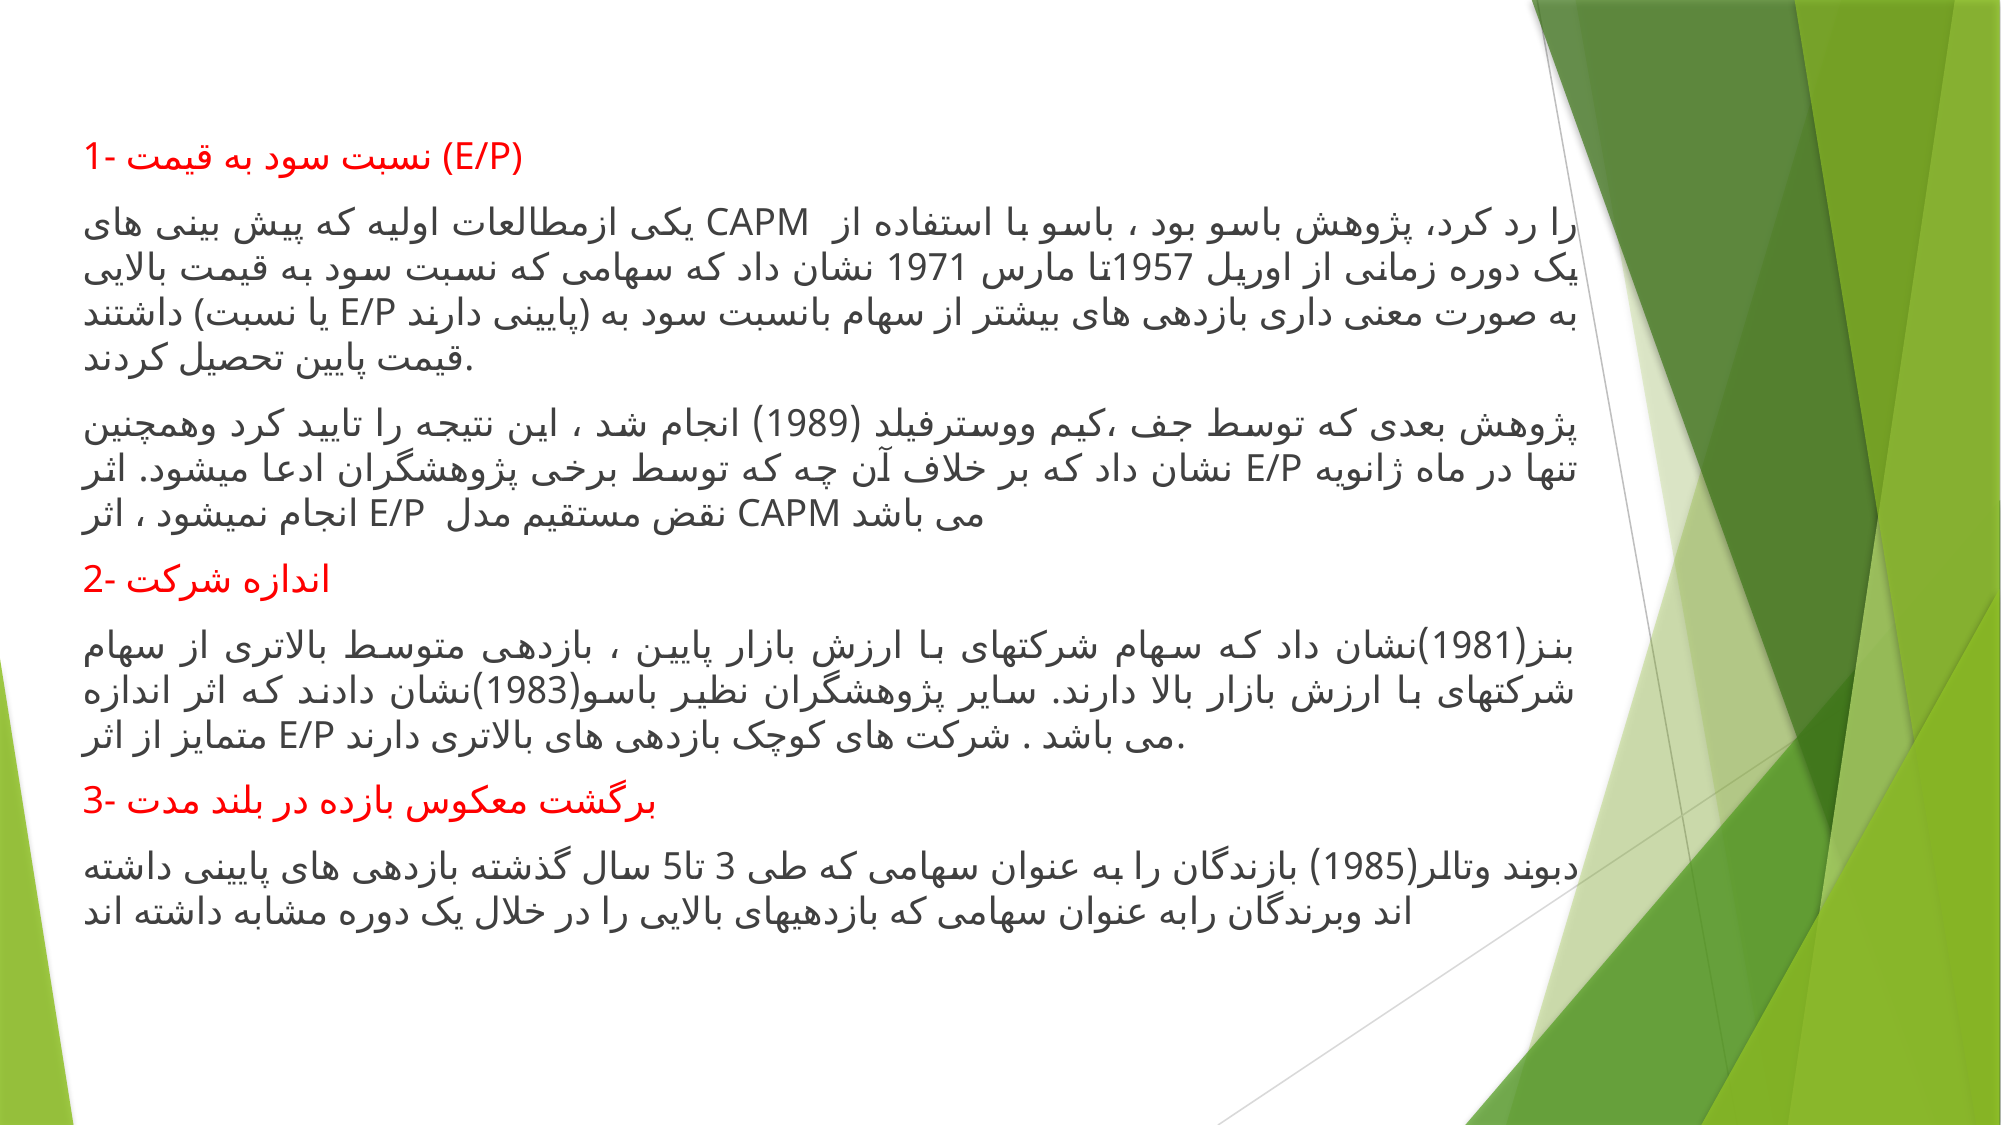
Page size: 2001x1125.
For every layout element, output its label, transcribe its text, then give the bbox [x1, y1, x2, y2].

list 1- نسبت سود به قیمت (E/P) یکی ازمطالعات اولیه که پیش بینی های CAPM را رد کرد، پژوهش باسو بود ، باسو با استفاده از یک دوره زمانی از اوریل 1957تا مارس 1971 نشان داد که سهامی که نسبت سود به قیمت بالایی داشتند (یا نسبت E/P پایینی دارند) به صورت معنی داری بازدهی های بیشتر از سهام بانسبت سود به قیمت پایین تحصیل کردند. پژوهش بعدی که توسط جف ،کیم ووسترفیلد (1989) انجام شد ، این نتیجه را تایید کرد وهمچنین نشان داد که بر خلاف آن چه که توسط برخی پژوهشگران ادعا میشود. اثر E/P تنها در ماه ژانویه انجام نمیشود ، اثر E/P نقض مستقیم مدل CAPM می باشد 2- اندازه شرکت بنز(1981)نشان داد که سهام شرکتهای با ارزش بازار پایین ، بازدهی متوسط بالاتری از سهام شرکتهای با ارزش بازار بالا دارند. سایر پژوهشگران نظیر باسو(1983)نشان دادند که اثر اندازه متمایز از اثر E/P می باشد . شرکت های کوچک بازدهی های بالاتری دارند. 3- برگشت معکوس بازده در بلند مدت دبوند وتالر(1985) بازندگان را به عنوان سهامی که طی 3 تا5 سال گذشته بازدهی های پایینی داشته اند وبرندگان رابه عنوان سهامی که بازدهیهای بالایی را در خلال یک دوره مشابه داشته اند [67, 124, 1596, 1006]
